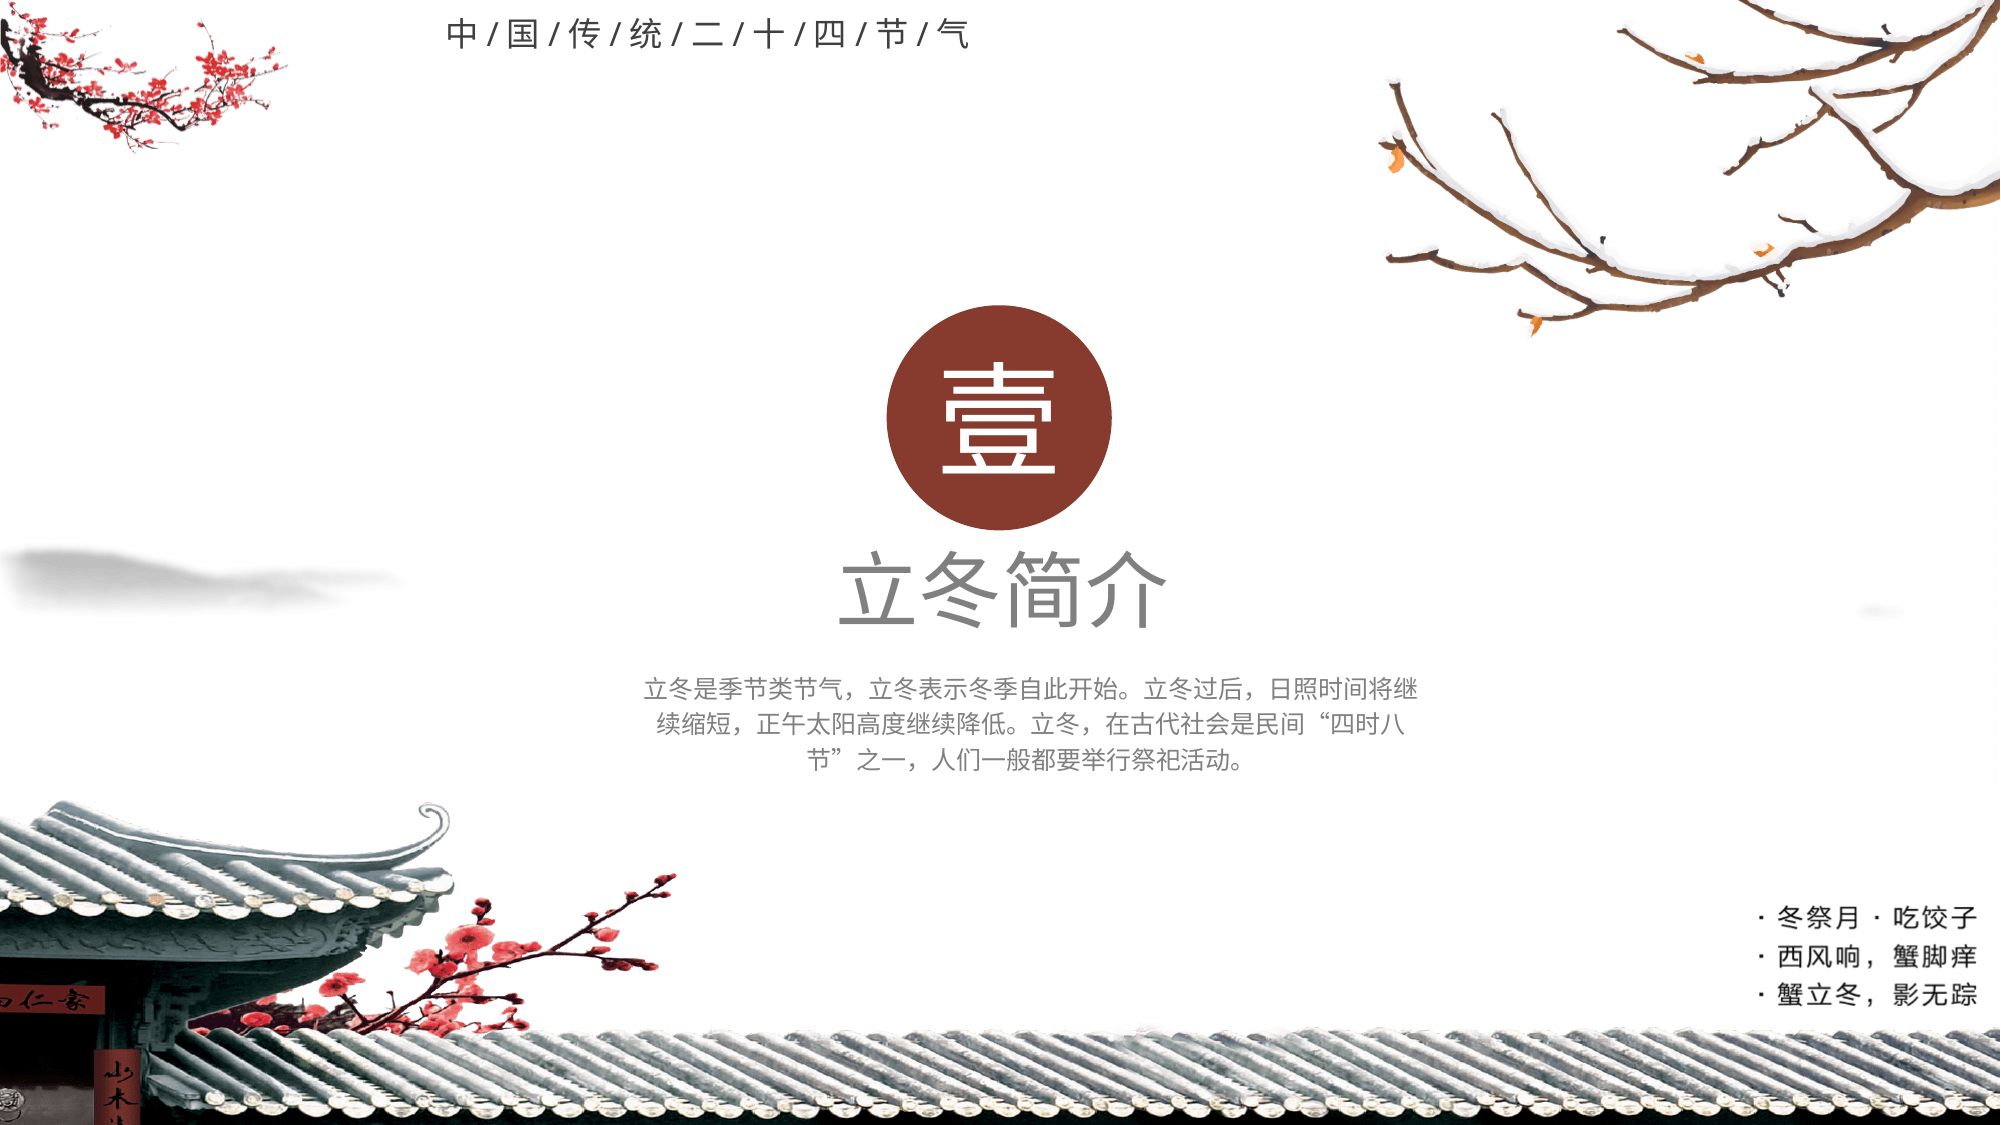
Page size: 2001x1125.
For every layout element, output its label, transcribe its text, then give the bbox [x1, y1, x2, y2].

text_box 中/国/传/统/二/十/四/节/气 [430, 5, 1377, 60]
picture [0, 0, 2001, 1125]
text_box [618, 305, 1444, 784]
